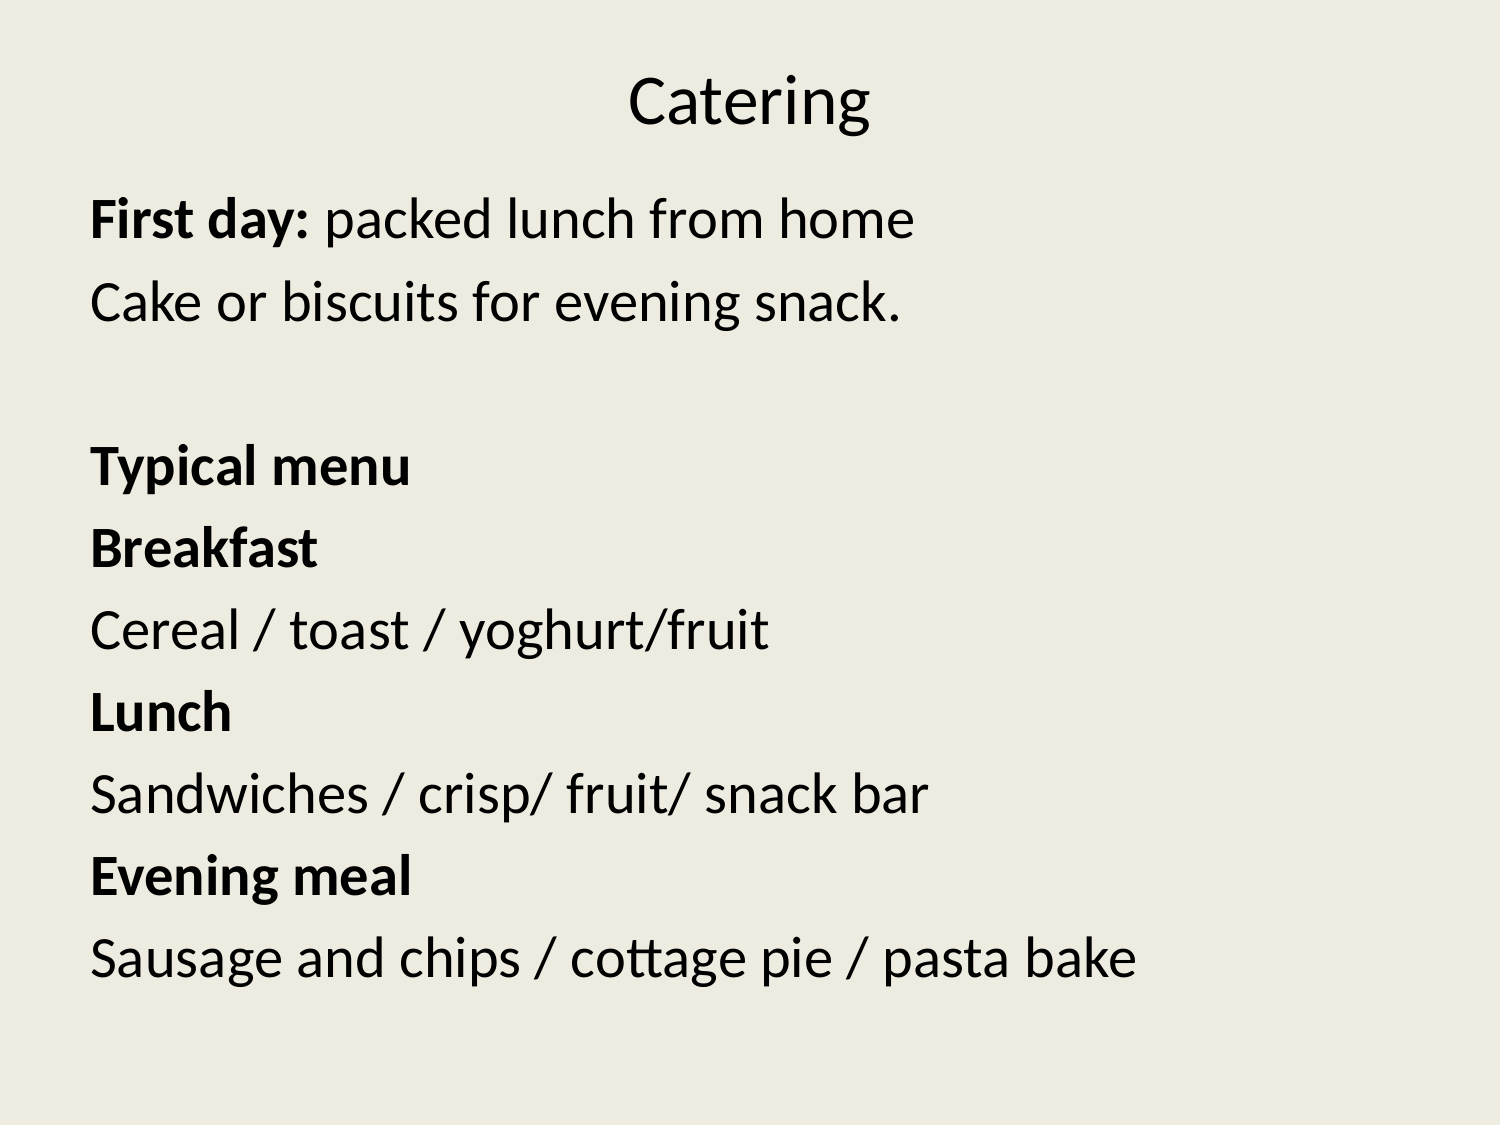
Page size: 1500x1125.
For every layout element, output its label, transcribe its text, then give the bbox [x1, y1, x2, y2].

title Catering [75, 45, 1425, 172]
list First day: packed lunch from home Cake or biscuits for evening snack. Typical menu Breakfast Cereal / toast / yoghurt/fruit Lunch Sandwiches / crisp/ fruit/ snack bar Evening meal Sausage and chips / cottage pie / pasta bake [75, 172, 1425, 1005]
